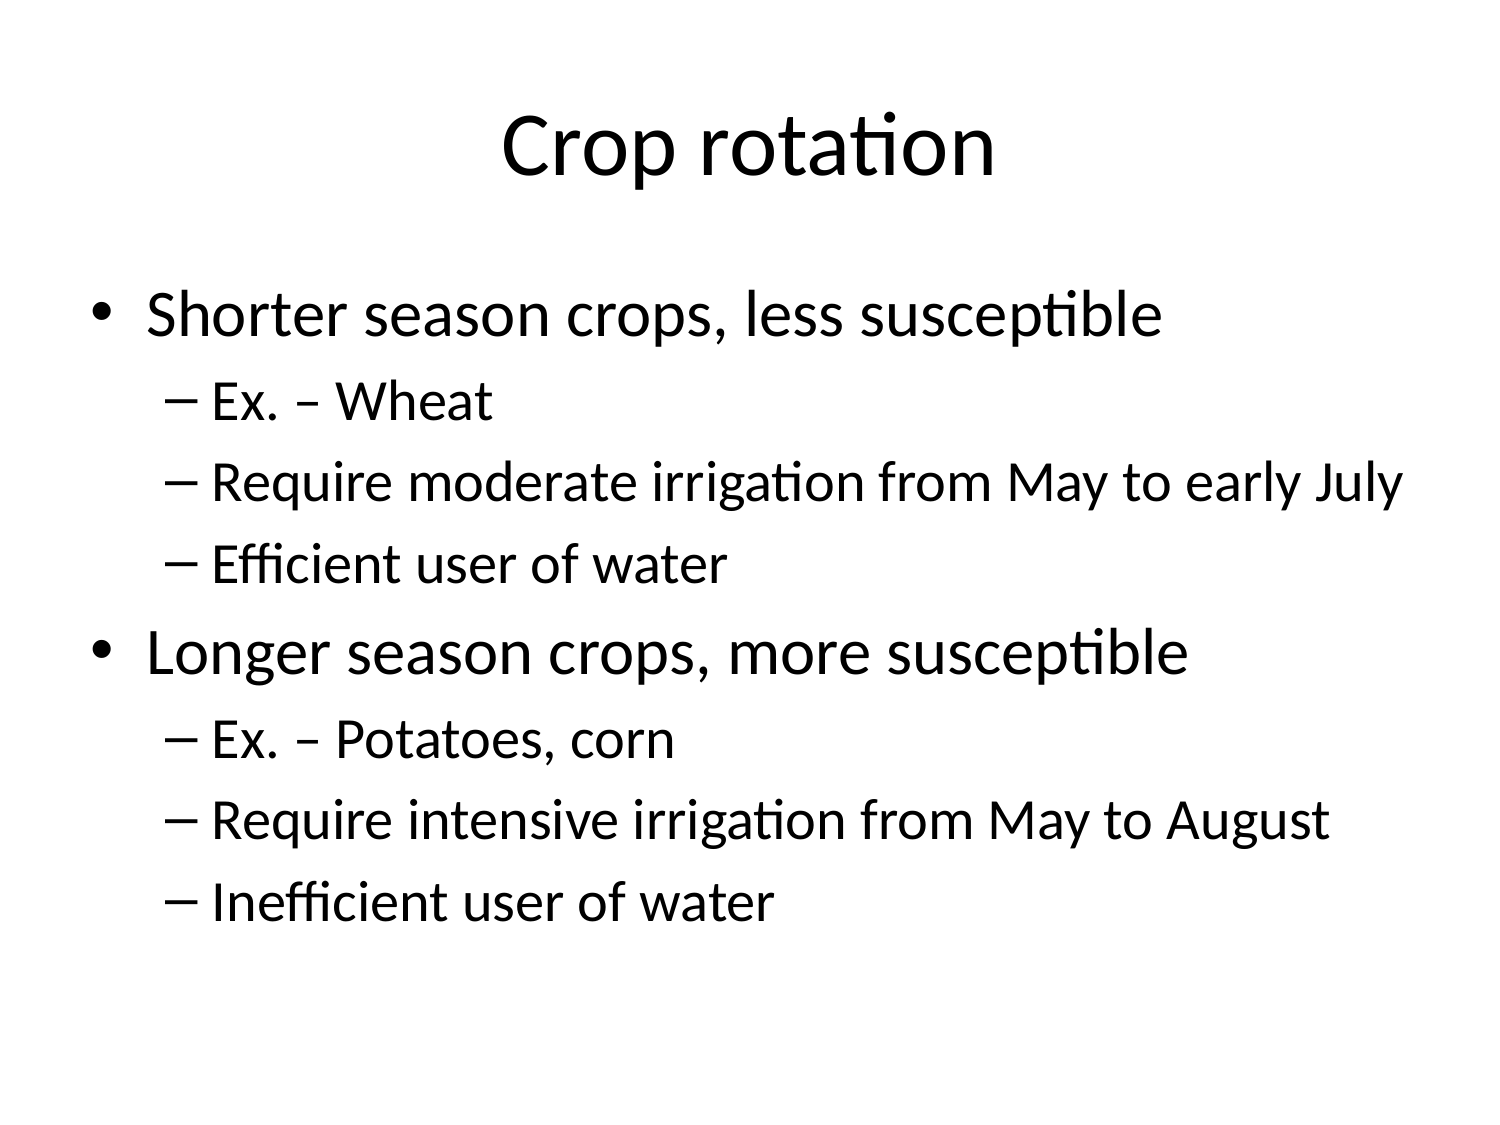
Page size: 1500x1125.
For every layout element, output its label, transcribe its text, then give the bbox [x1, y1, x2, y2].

list Shorter season crops, less susceptible Ex. – Wheat Require moderate irrigation from May to early July Efficient user of water Longer season crops, more susceptible Ex. – Potatoes, corn Require intensive irrigation from May to August Inefficient user of water [75, 262, 1425, 1005]
title Crop rotation [75, 45, 1425, 233]
